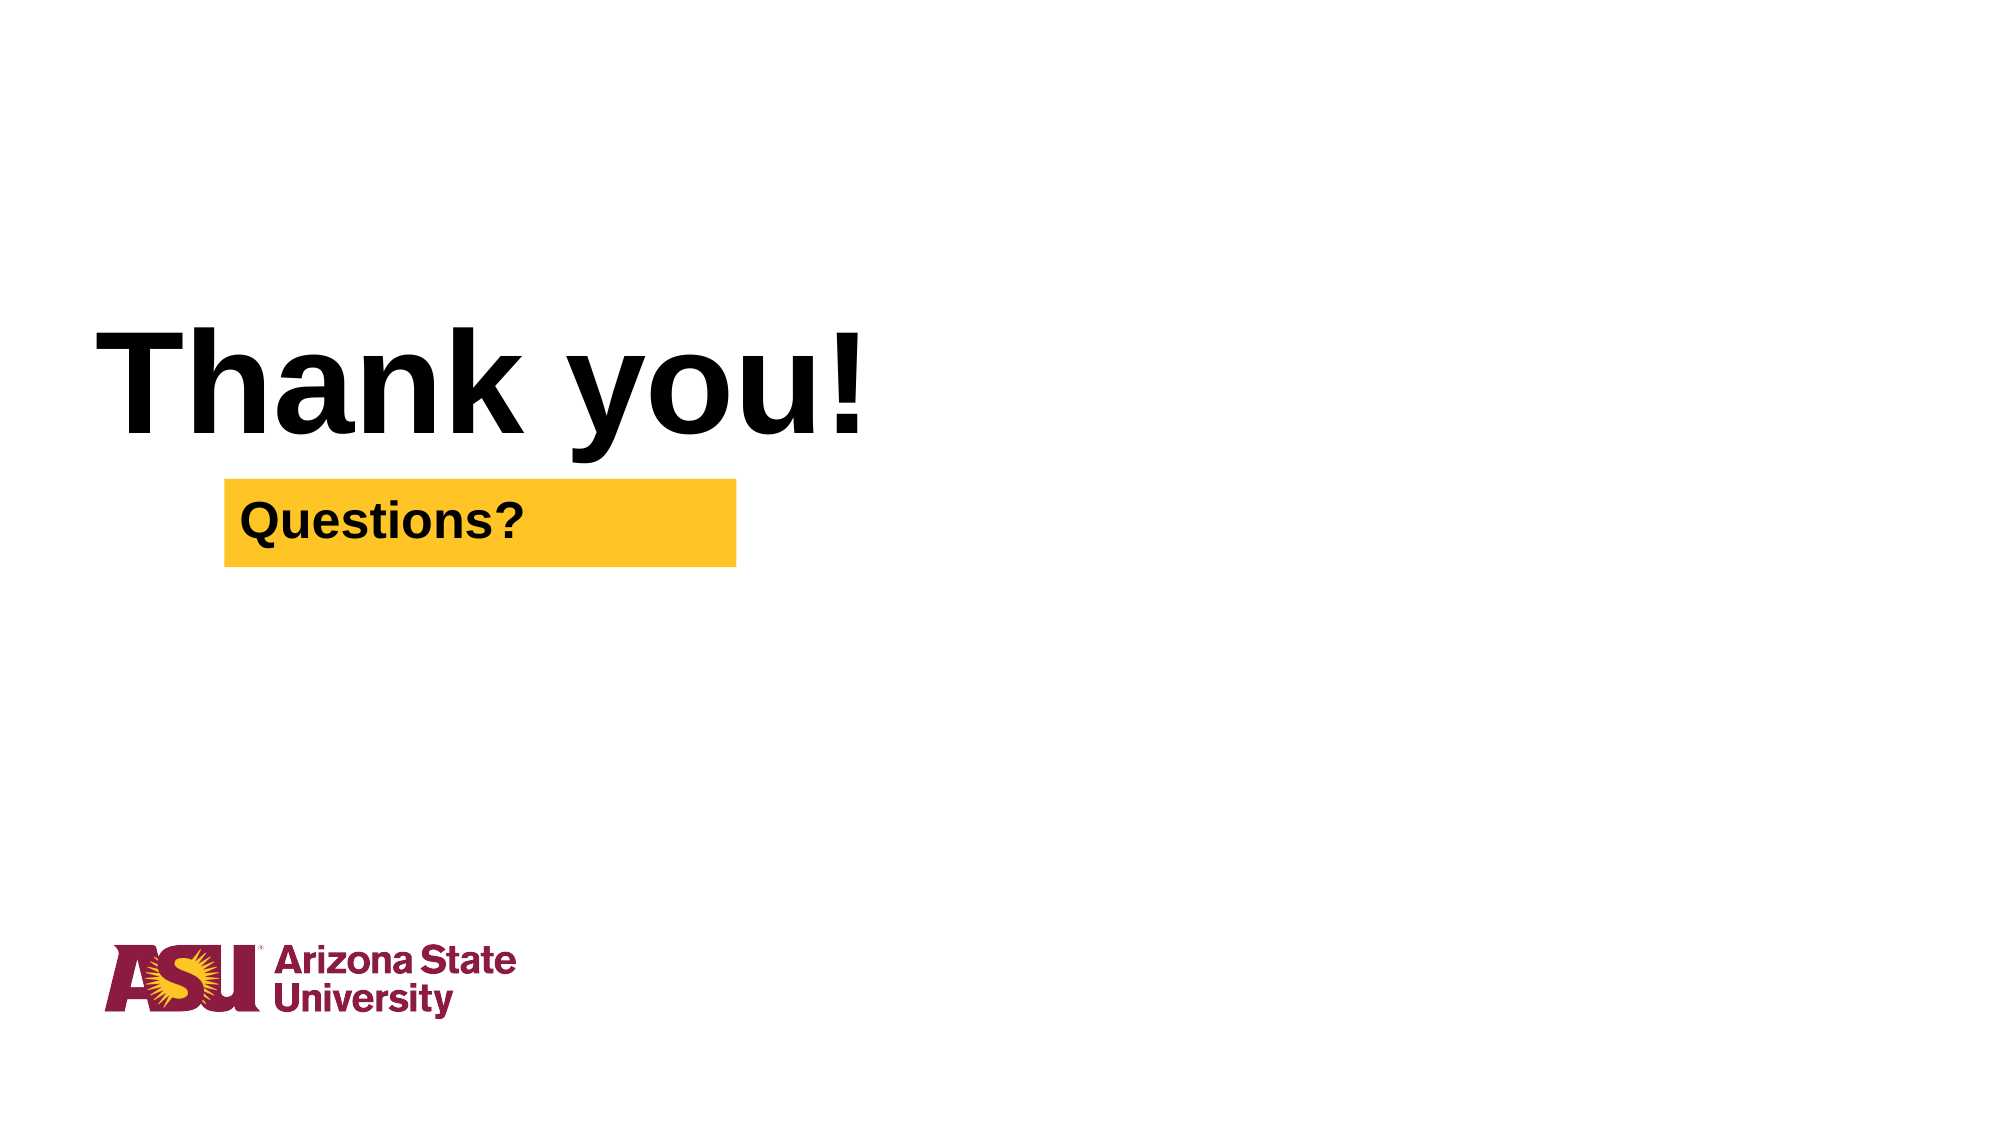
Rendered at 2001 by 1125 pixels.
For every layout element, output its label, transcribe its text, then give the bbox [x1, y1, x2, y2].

picture [71, 911, 550, 1045]
subtitle Questions? [224, 478, 737, 568]
text_box Thank you! [80, 320, 1444, 471]
